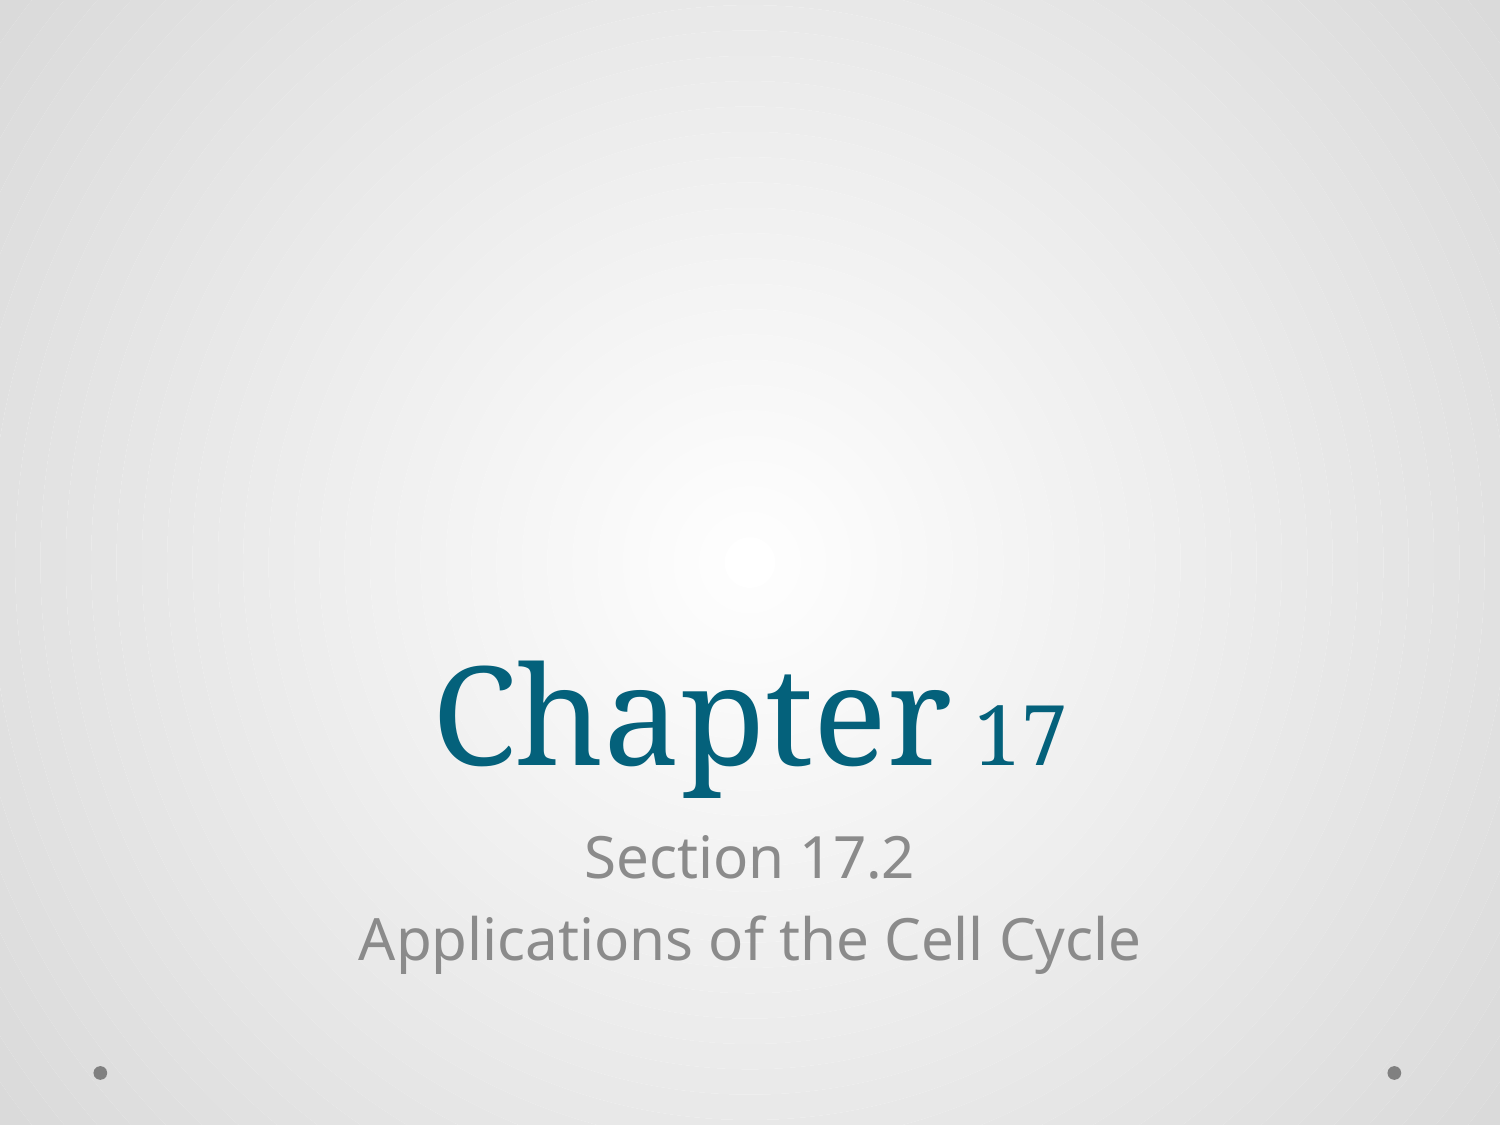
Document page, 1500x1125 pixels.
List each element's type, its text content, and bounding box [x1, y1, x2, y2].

subtitle Section 17.2 Applications of the Cell Cycle [225, 812, 1275, 1013]
title Chapter 17 [112, 99, 1388, 800]
